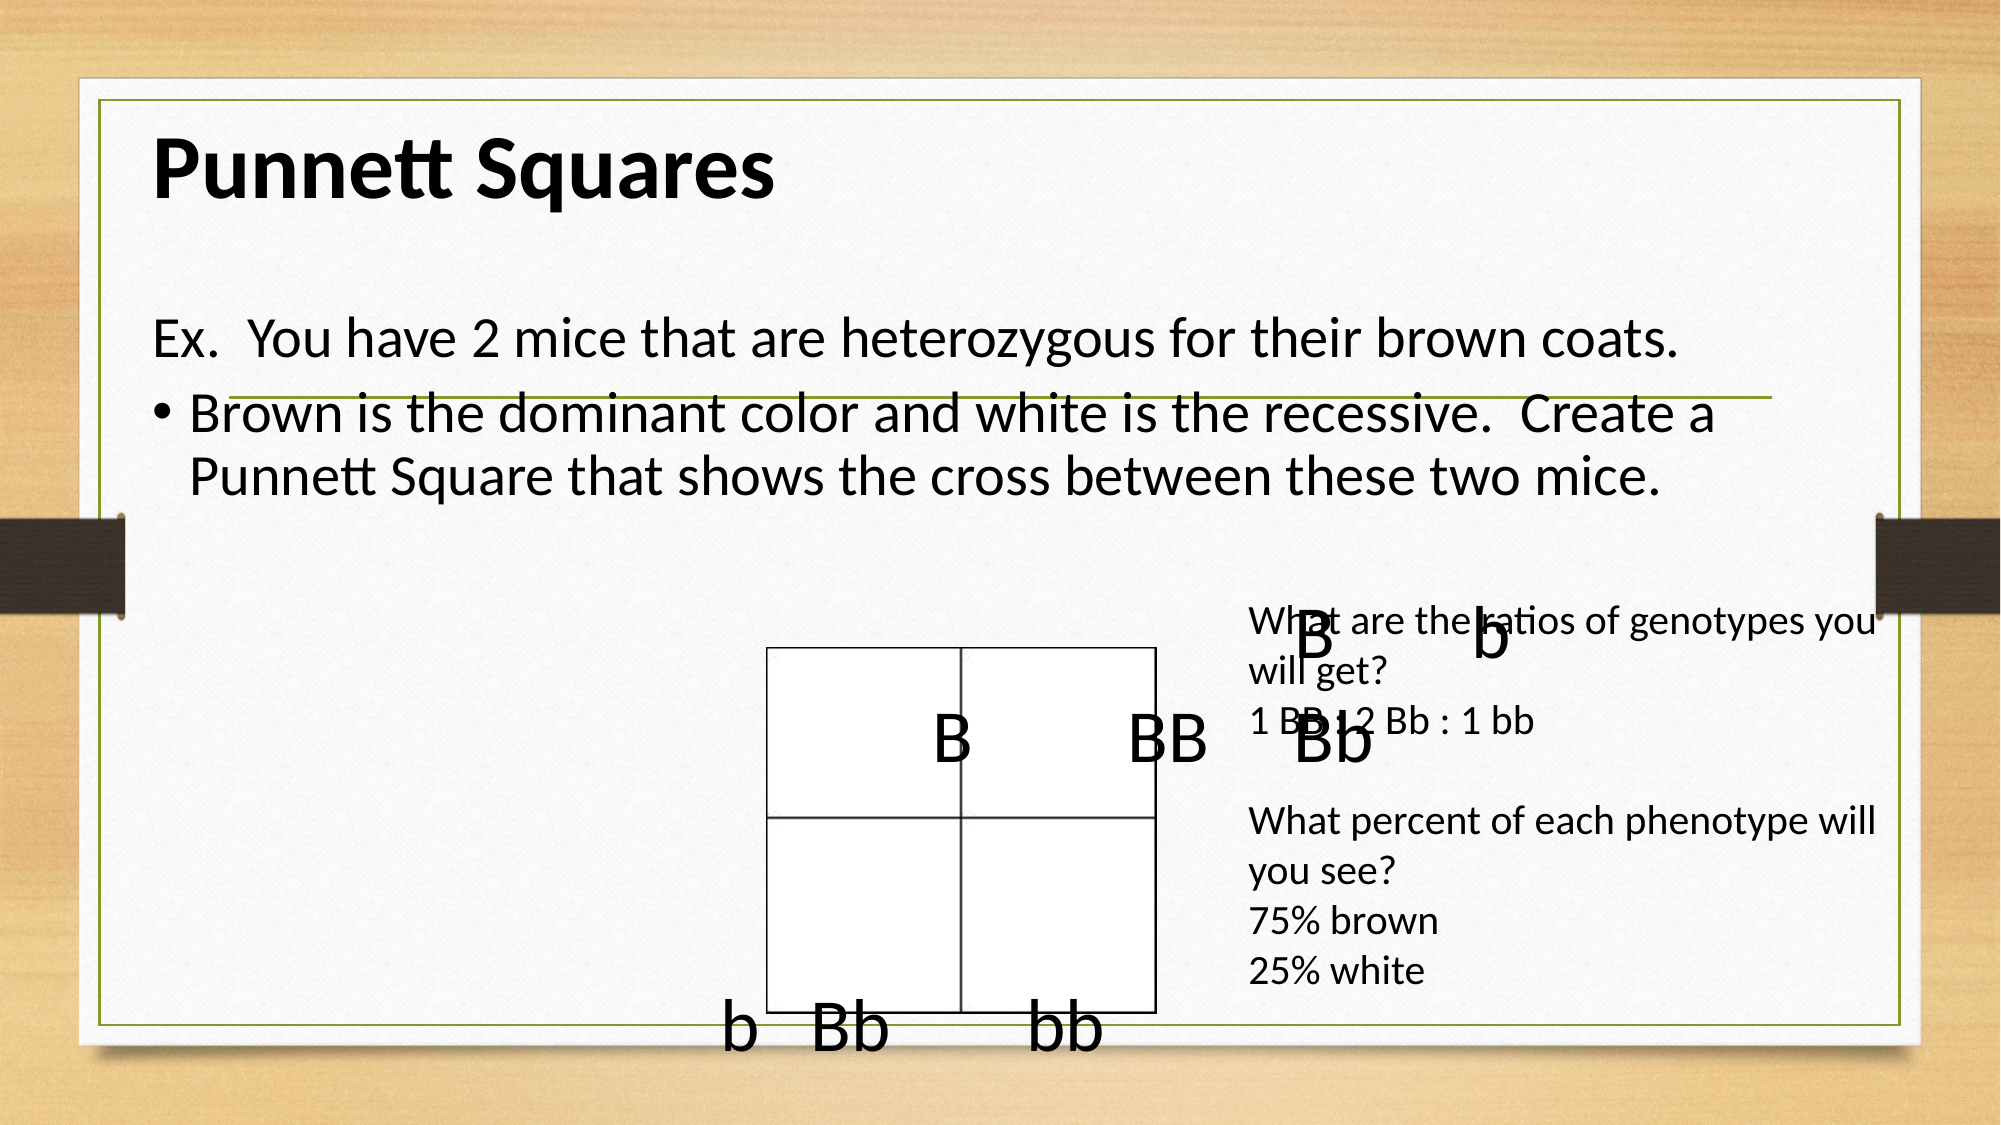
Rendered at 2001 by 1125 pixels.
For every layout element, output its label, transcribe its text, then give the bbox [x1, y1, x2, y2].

picture [0, 0, 2001, 1125]
title Punnett Squares [137, 59, 1863, 278]
list Ex. You have 2 mice that are heterozygous for their brown coats. Brown is the dominant color and white is the recessive. Create a Punnett Square that shows the cross between these two mice. B b B BB Bb b Bb bb [137, 299, 1863, 1125]
text_box What are the ratios of genotypes you will get? 1 BB : 2 Bb : 1 bb What percent of each phenotype will you see? 75% brown 25% white [1233, 585, 1953, 1066]
picture [766, 646, 1158, 1014]
